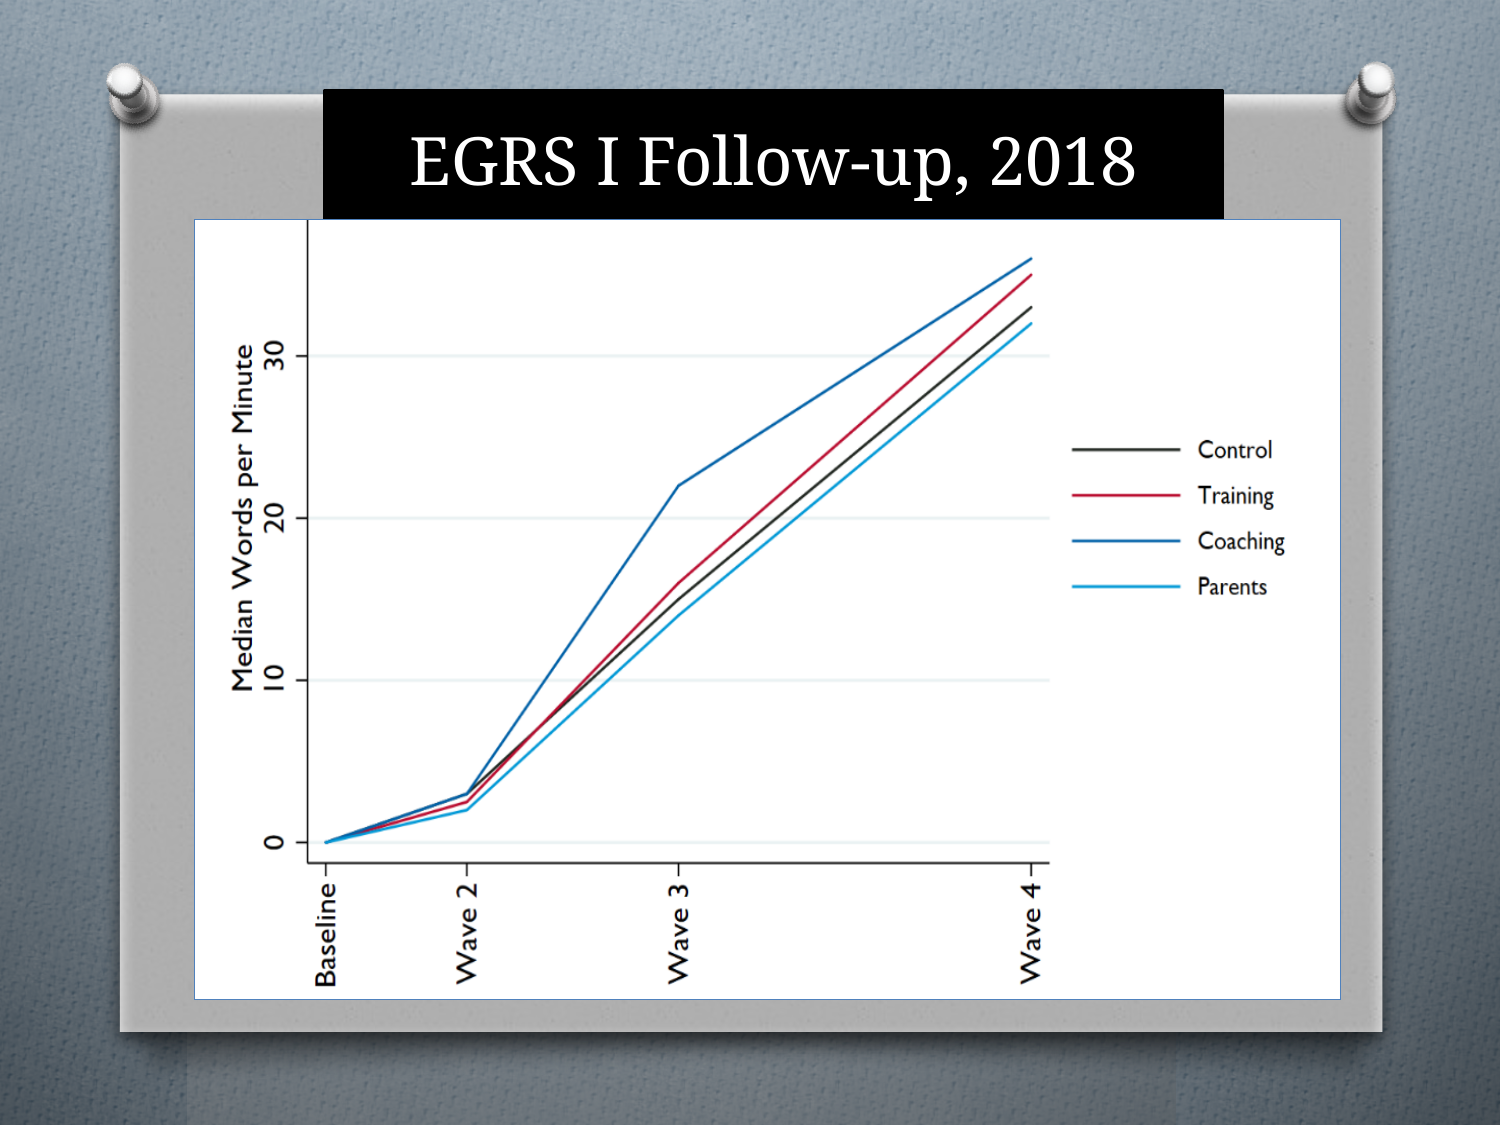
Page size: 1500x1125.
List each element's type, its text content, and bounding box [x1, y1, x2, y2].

title EGRS I Follow-up, 2018 [323, 89, 1224, 219]
picture [1317, 35, 1439, 156]
picture [75, 29, 198, 153]
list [194, 219, 1341, 1000]
